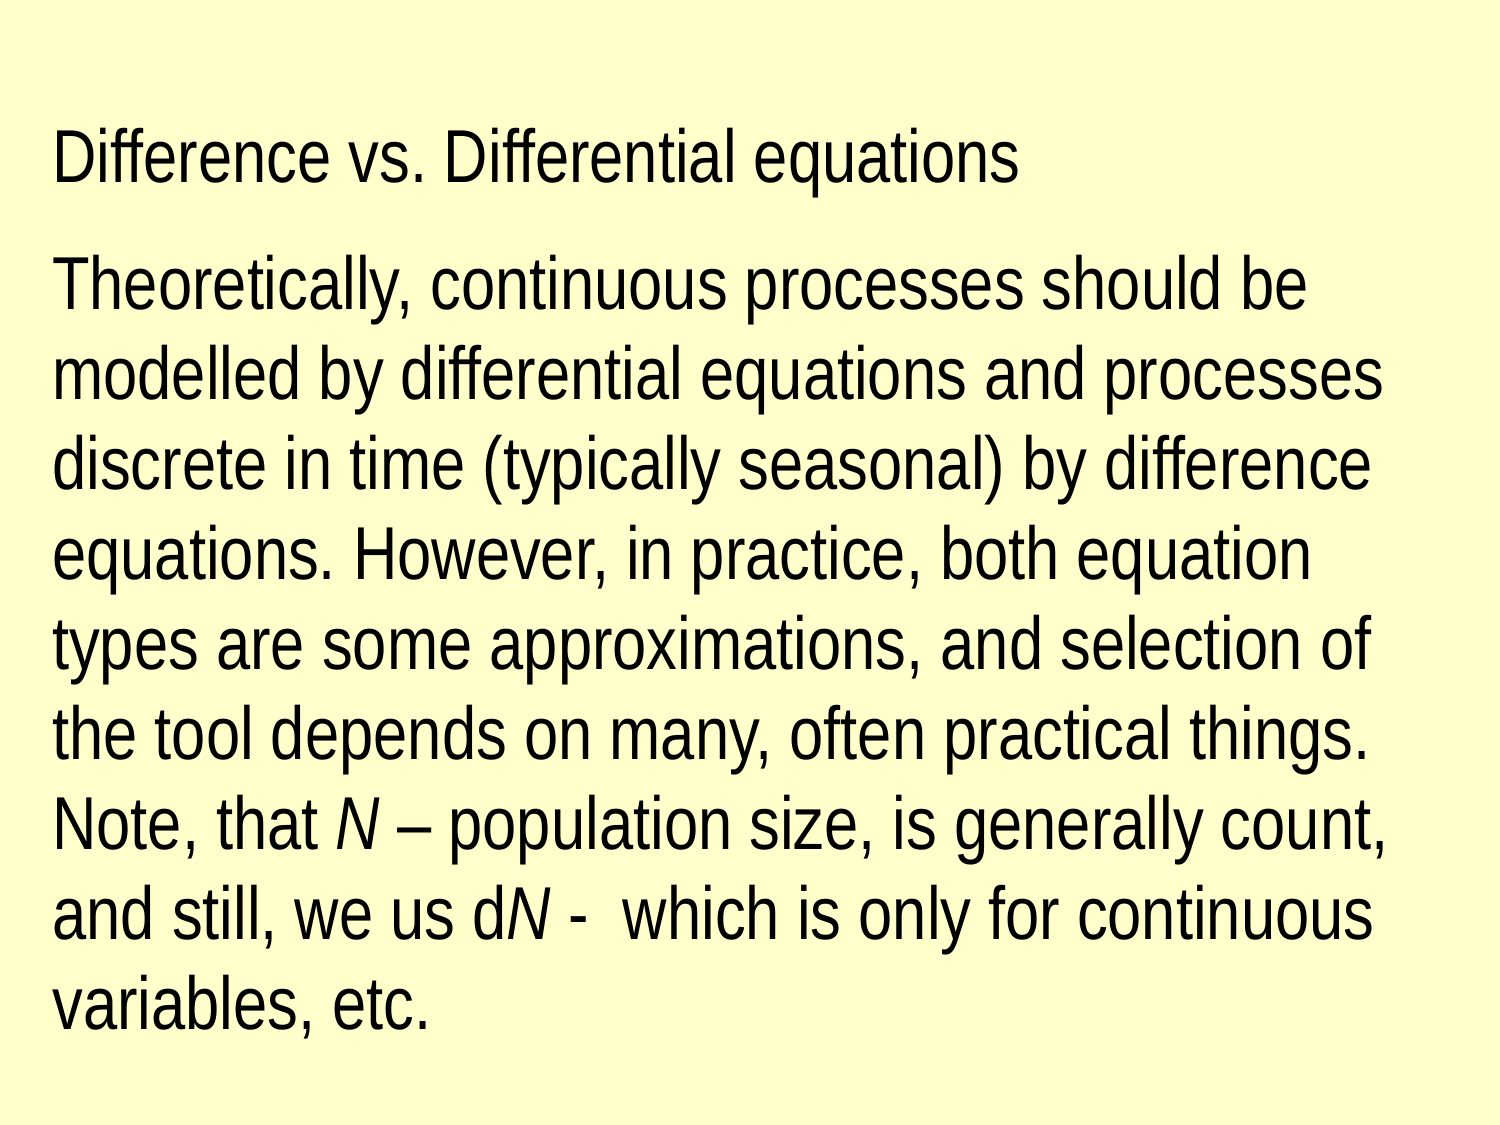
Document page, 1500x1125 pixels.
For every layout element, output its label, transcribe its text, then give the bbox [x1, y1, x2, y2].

text_box Difference vs. Differential equations Theoretically, continuous processes should be modelled by differential equations and processes discrete in time (typically seasonal) by difference equations. However, in practice, both equation types are some approximations, and selection of the tool depends on many, often practical things. Note, that N – population size, is generally count, and still, we us dN - which is only for continuous variables, etc. [37, 99, 1475, 1053]
